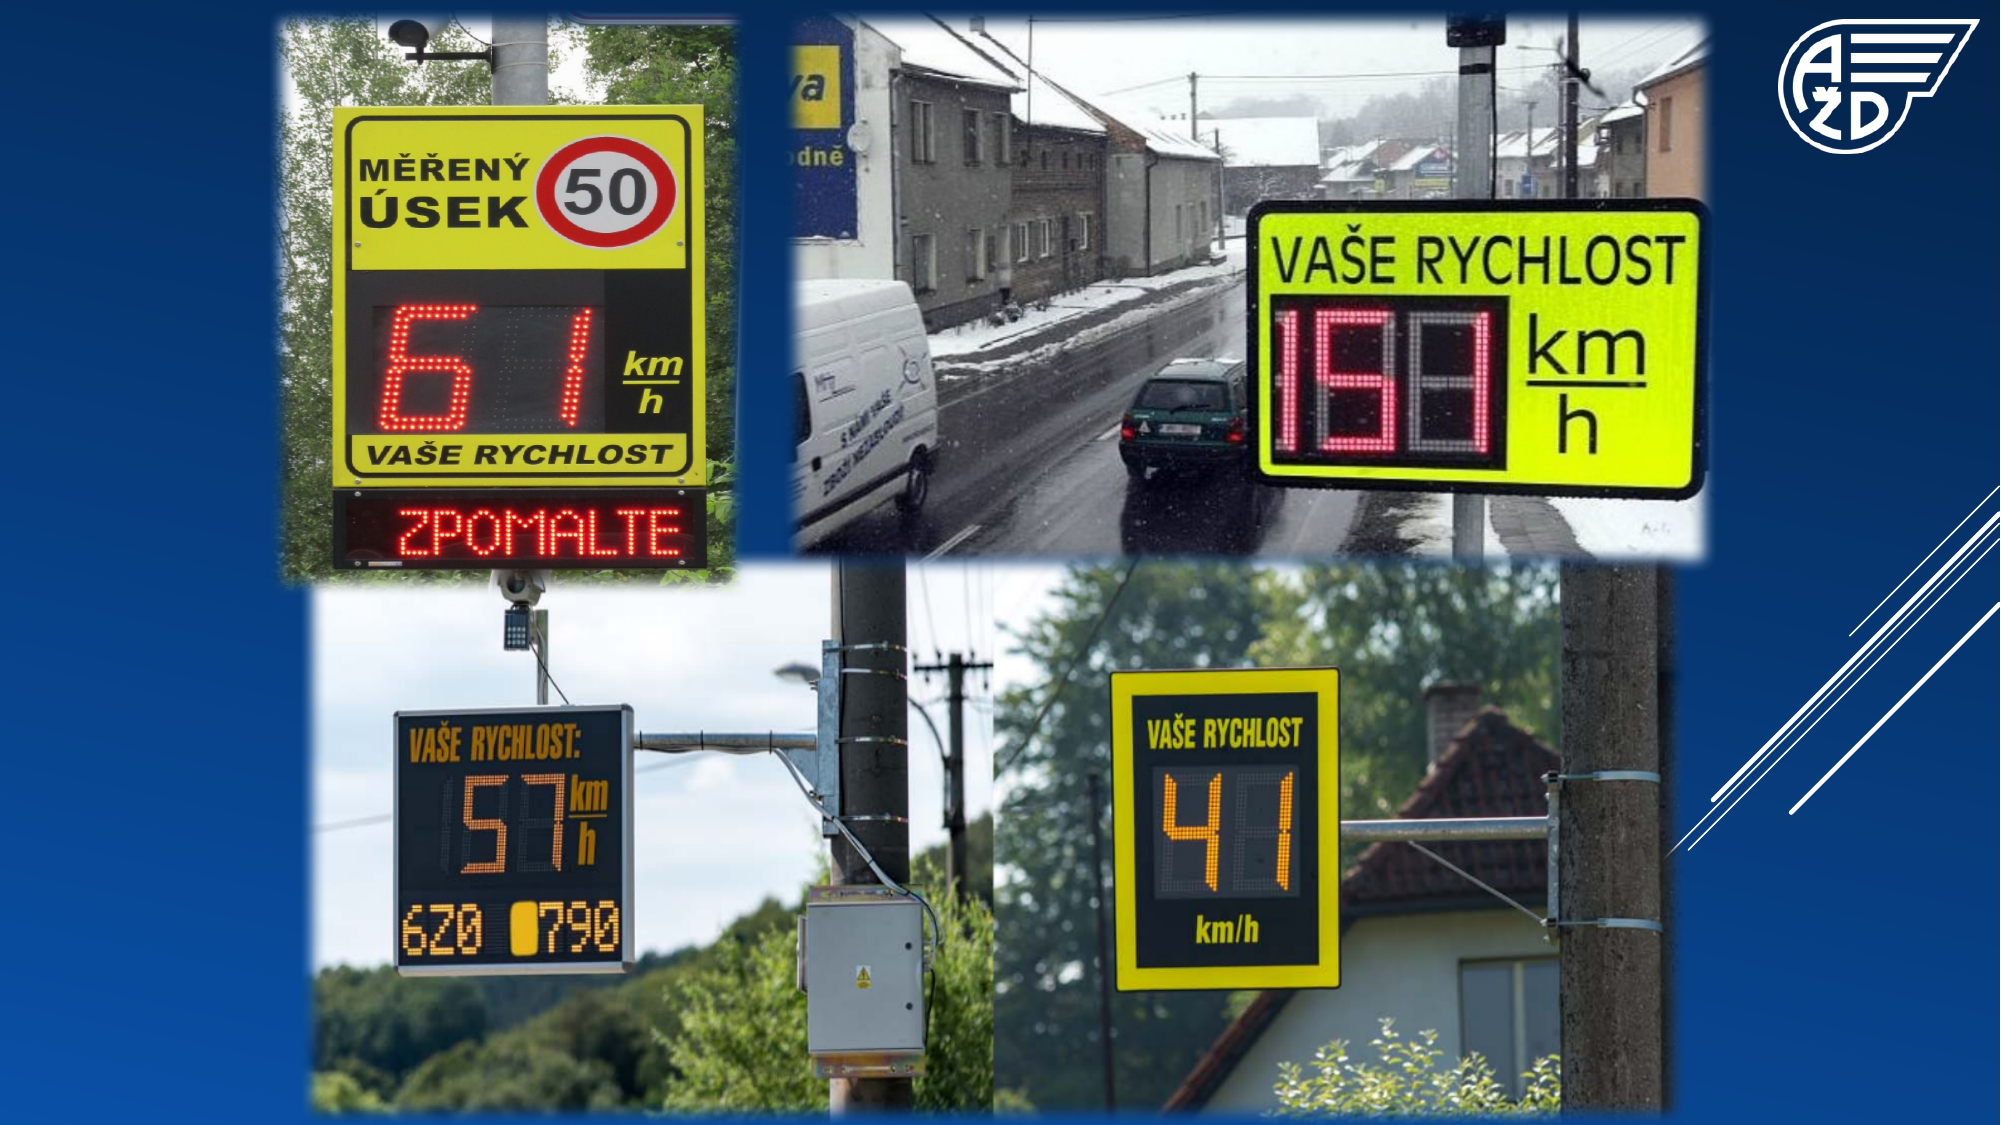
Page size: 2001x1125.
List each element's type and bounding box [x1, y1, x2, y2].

picture [1777, 19, 1980, 154]
picture [267, 6, 1718, 1125]
